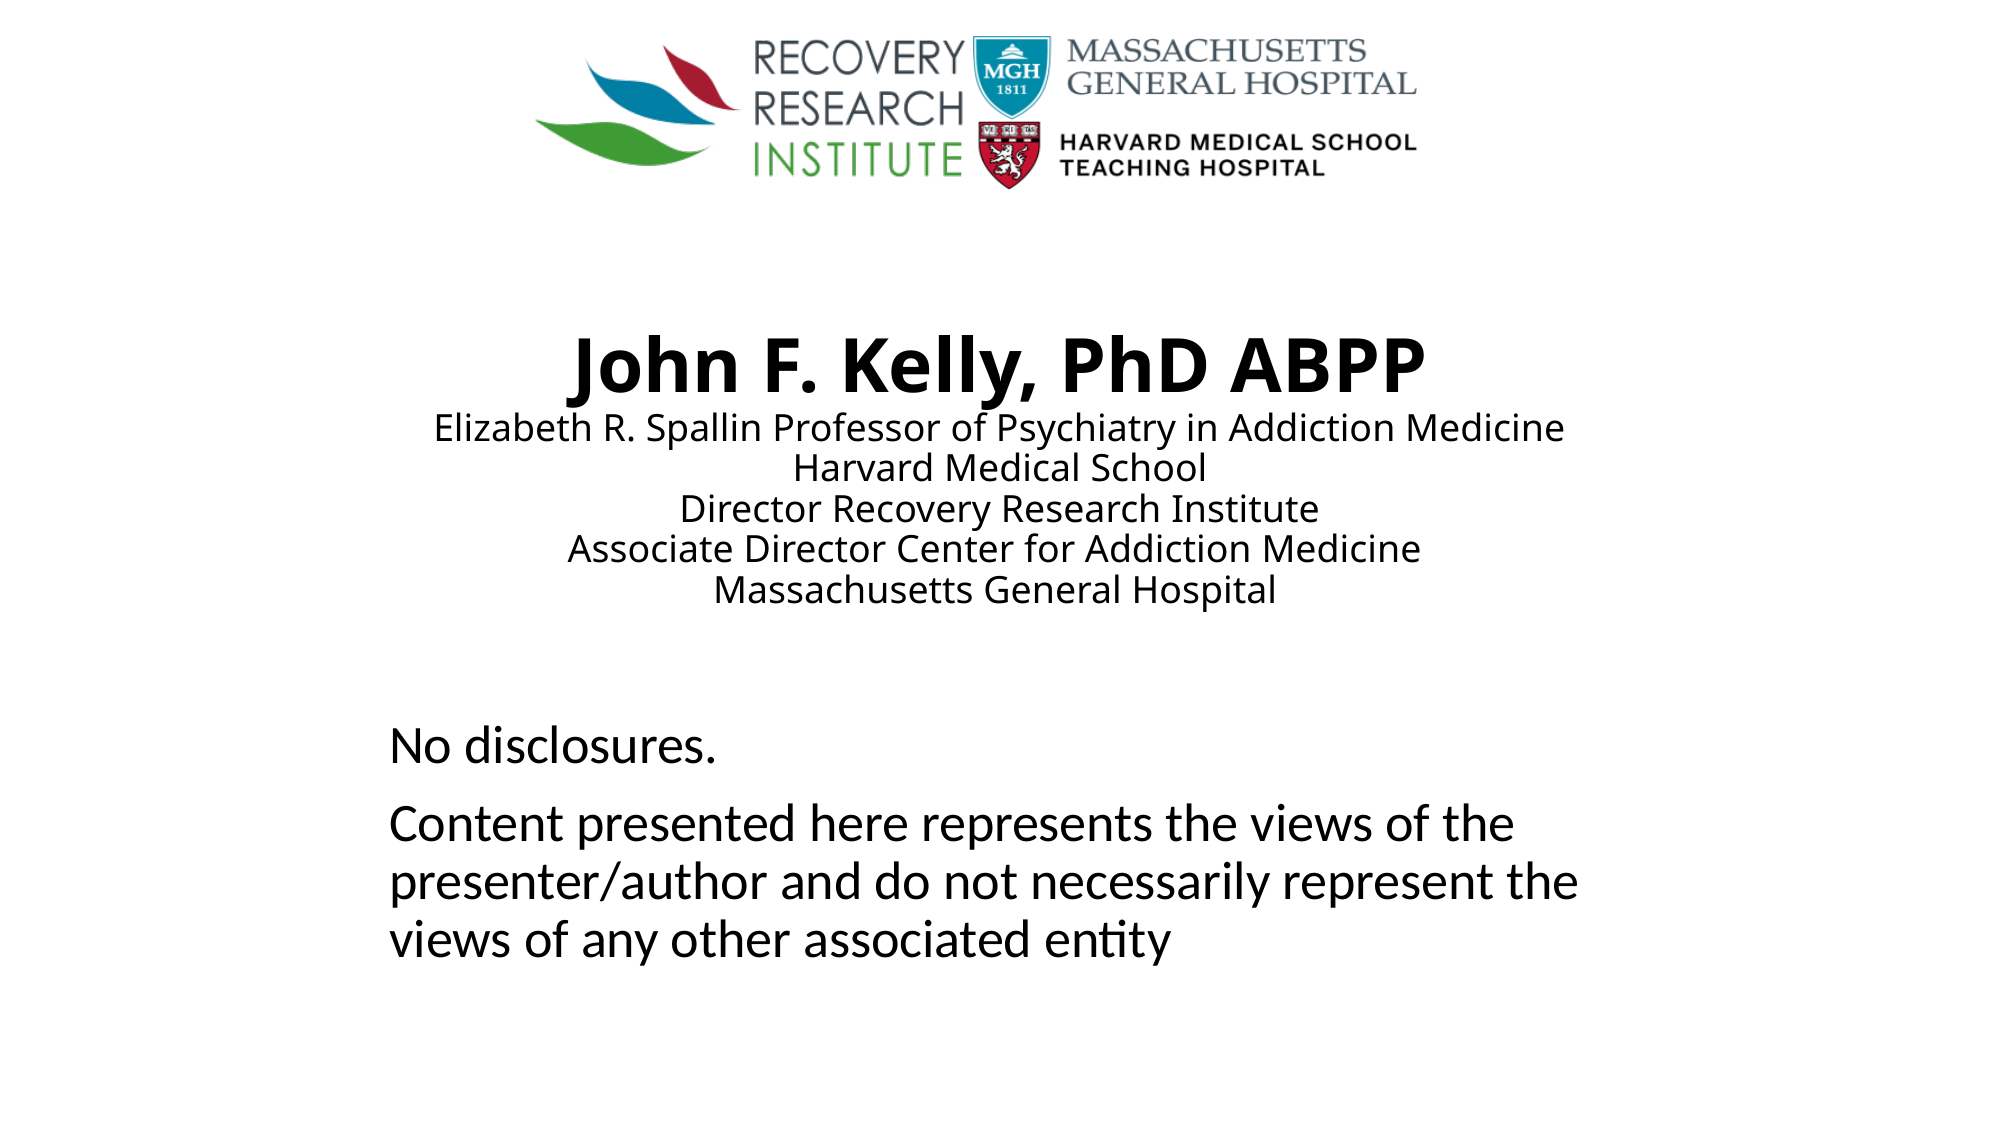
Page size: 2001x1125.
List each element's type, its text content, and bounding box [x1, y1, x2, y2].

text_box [535, 36, 1422, 191]
list No disclosures. Content presented here represents the views of the presenter/author and do not necessarily represent the views of any other associated entity [374, 709, 1668, 978]
title John F. Kelly, PhD ABPP Elizabeth R. Spallin Professor of Psychiatry in Addiction Medicine Harvard Medical School Director Recovery Research Institute Associate Director Center for Addiction Medicine Massachusetts General Hospital [353, 296, 1647, 643]
